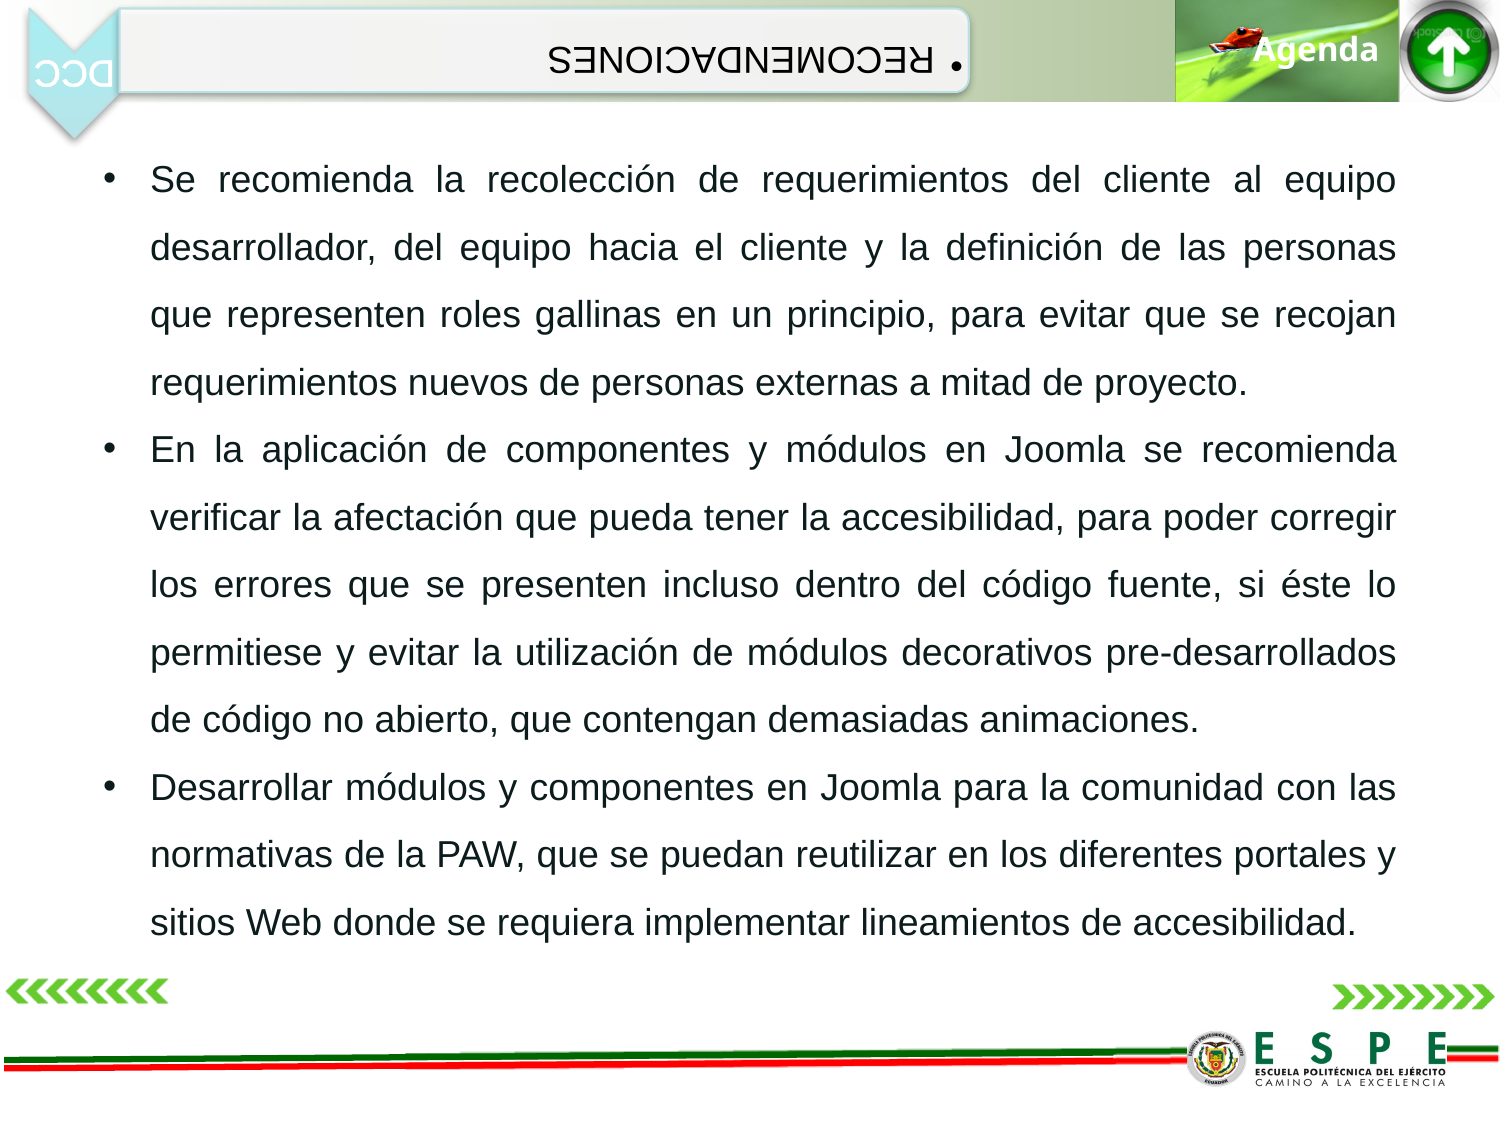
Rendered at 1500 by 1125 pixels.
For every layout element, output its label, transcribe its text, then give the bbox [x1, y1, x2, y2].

picture [1399, 0, 1500, 103]
picture [404, 1029, 1500, 1094]
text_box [28, 7, 970, 138]
picture [1328, 975, 1500, 1016]
text_box Se recomienda la recolección de requerimientos del cliente al equipo desarrollador, del equipo hacia el cliente y la definición de las personas que representen roles gallinas en un principio, para evitar que se recojan requerimientos nuevos de personas externas a mitad de proyecto. En la aplicación de componentes y módulos en Joomla se recomienda verificar la afectación que pueda tener la accesibilidad, para poder corregir los errores que se presenten incluso dentro del código fuente, si éste lo permitiese y evitar la utilización de módulos decorativos pre-desarrollados de código no abierto, que contengan demasiadas animaciones. Desarrollar módulos y componentes en Joomla para la comunidad con las normativas de la PAW, que se puedan reutilizar en los diferentes portales y sitios Web donde se requiera implementar lineamientos de accesibilidad. [88, 125, 1412, 951]
picture [0, 971, 172, 1012]
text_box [1174, 0, 1399, 103]
